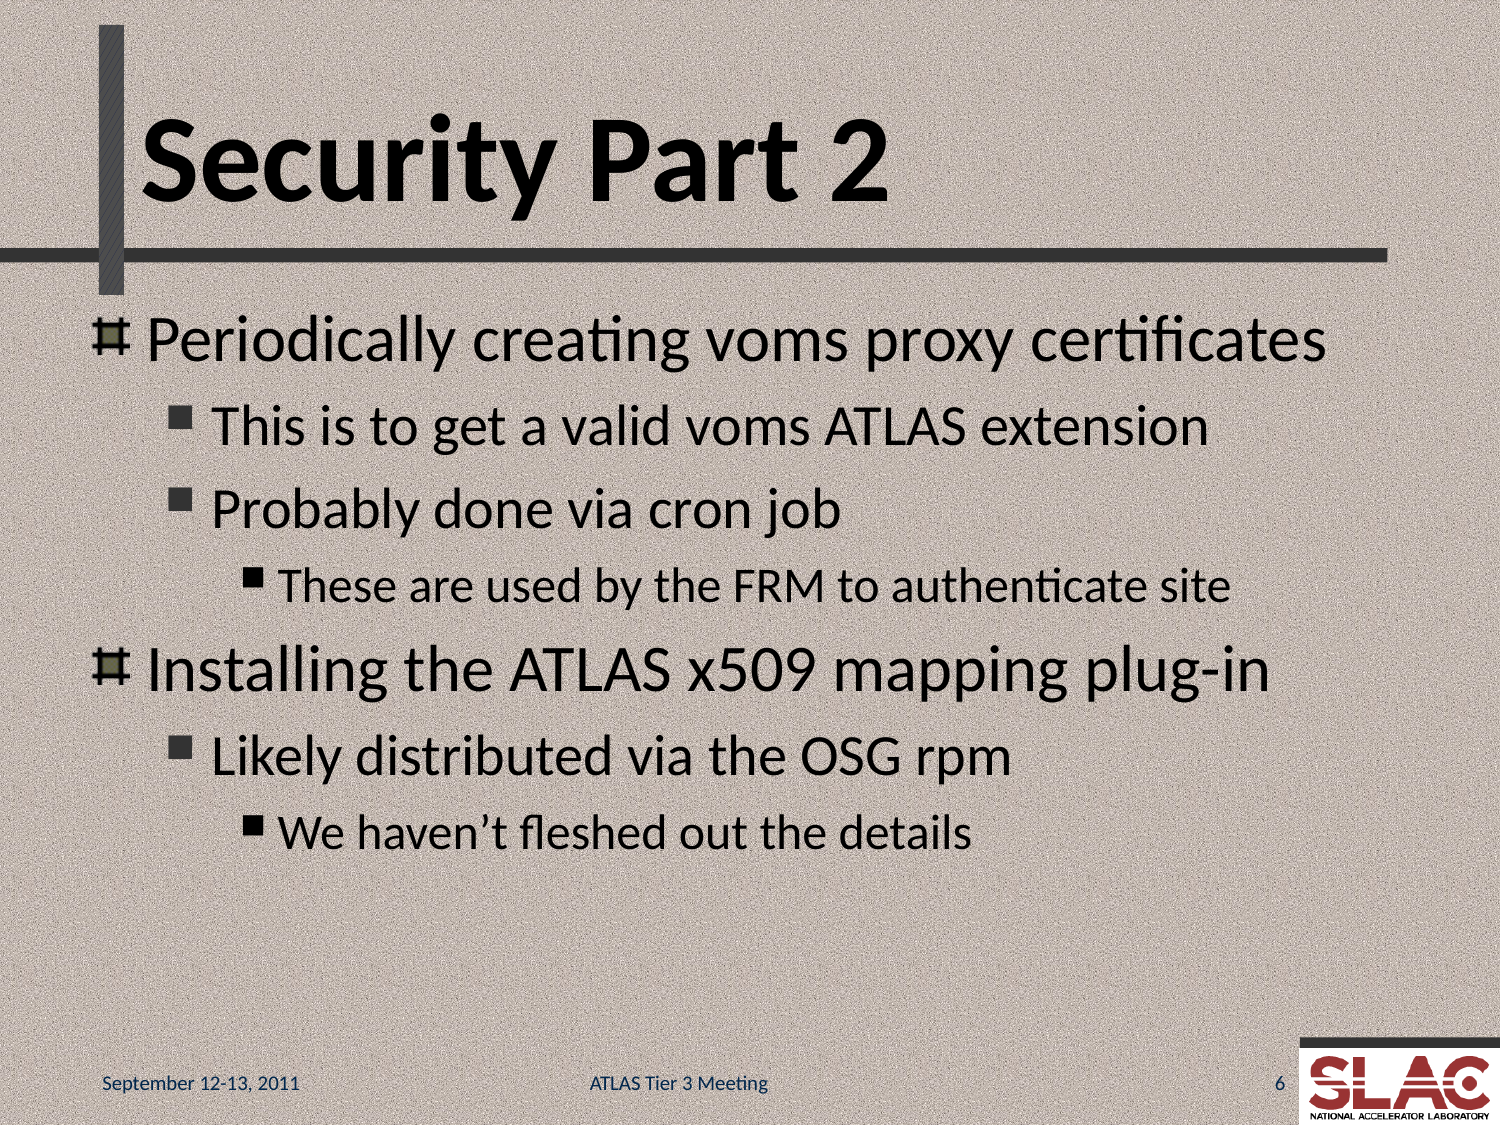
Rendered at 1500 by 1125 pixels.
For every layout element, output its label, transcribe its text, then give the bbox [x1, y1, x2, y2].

picture [1299, 1048, 1500, 1125]
list Periodically creating voms proxy certificates This is to get a valid voms ATLAS extension Probably done via cron job These are used by the FRM to authenticate site Installing the ATLAS x509 mapping plug-in Likely distributed via the OSG rpm We haven’t fleshed out the details [74, 287, 1500, 1001]
title Security Part 2 [124, 46, 1380, 235]
picture [90, 645, 130, 685]
picture [90, 315, 130, 355]
